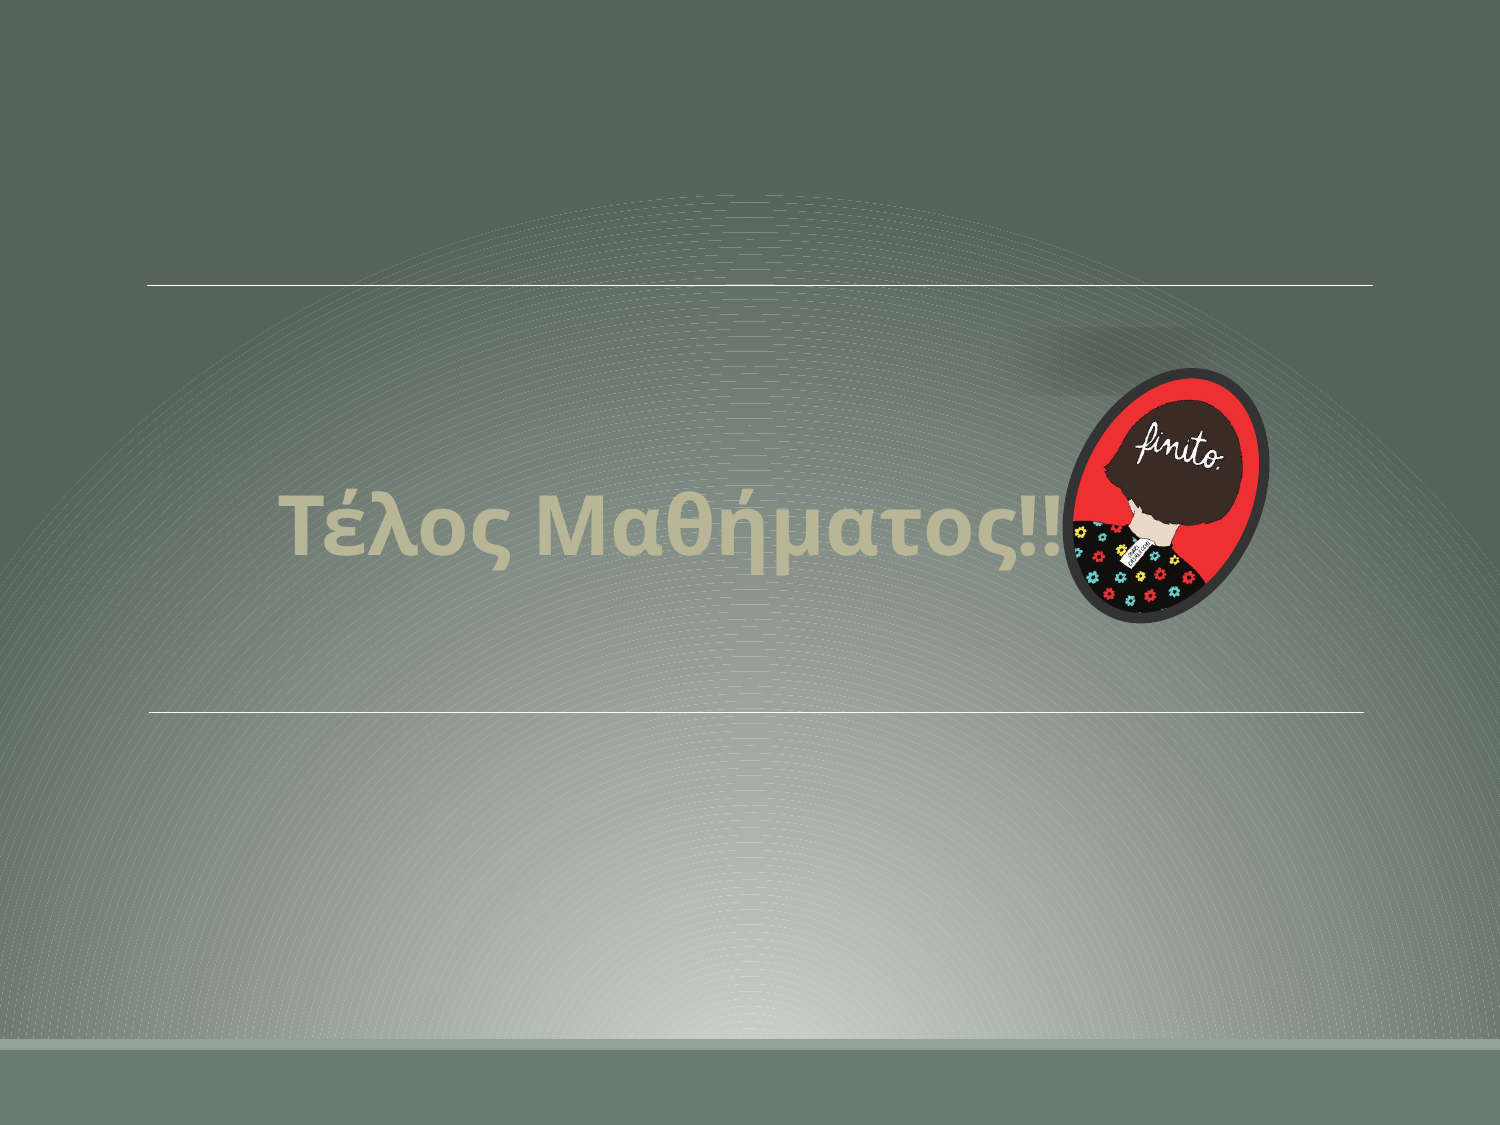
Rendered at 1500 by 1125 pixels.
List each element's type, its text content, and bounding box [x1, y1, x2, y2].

picture [1074, 366, 1259, 625]
title Τέλος Μαθήματος!! [262, 411, 1072, 581]
